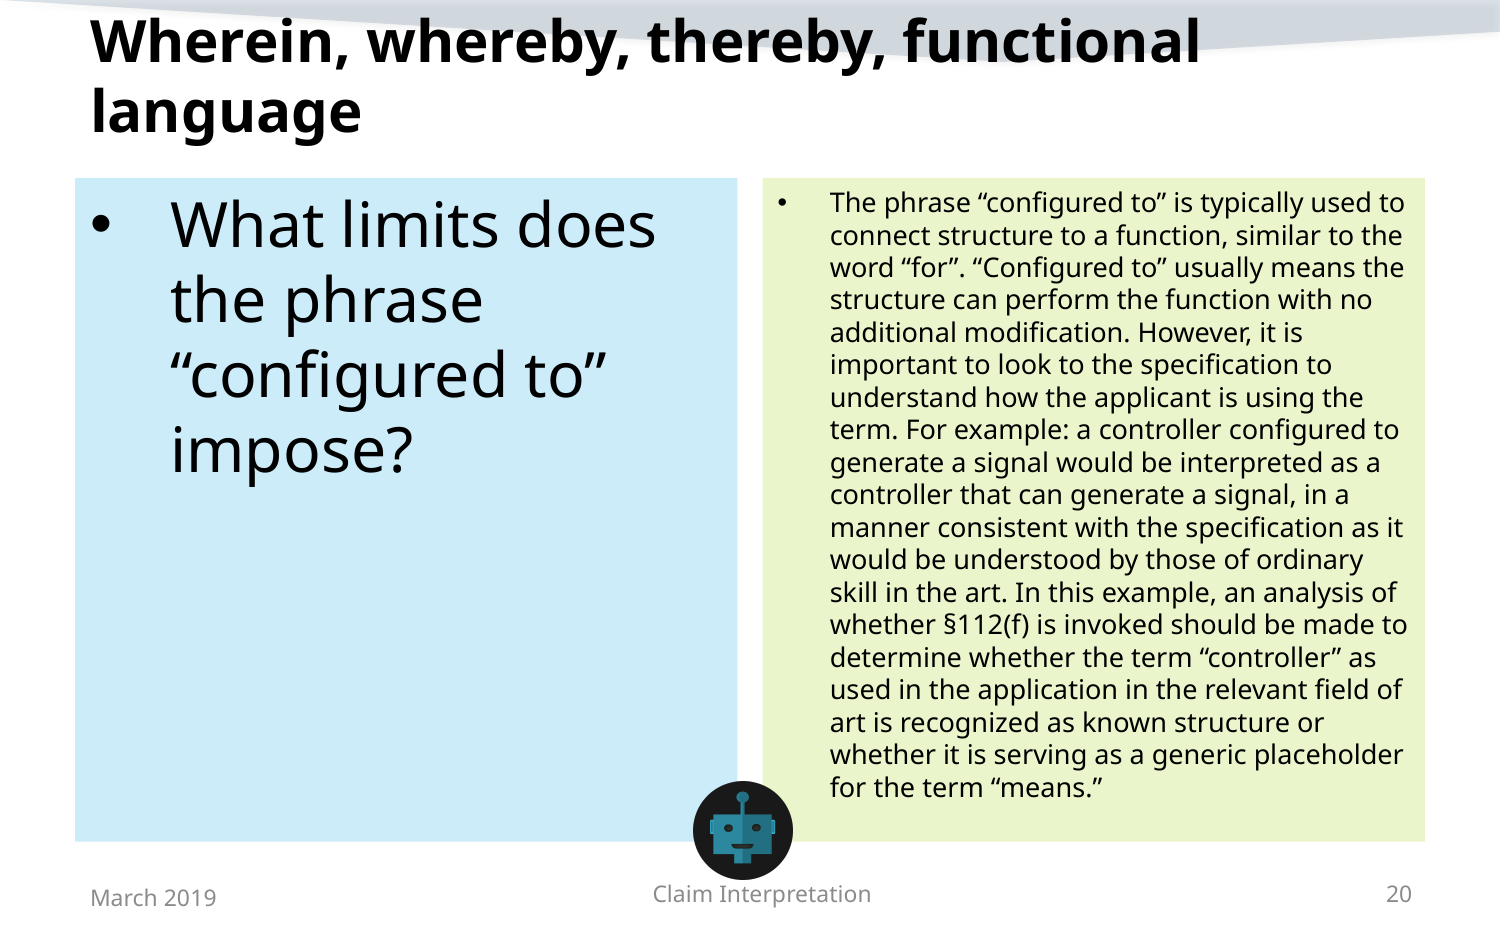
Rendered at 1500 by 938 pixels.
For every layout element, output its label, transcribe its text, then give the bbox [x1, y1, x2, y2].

list The phrase “configured to” is typically used to connect structure to a function, similar to the word “for”. “Configured to” usually means the structure can perform the function with no additional modification. However, it is important to look to the specification to understand how the applicant is using the term. For example: a controller configured to generate a signal would be interpreted as a controller that can generate a signal, in a manner consistent with the specification as it would be understood by those of ordinary skill in the art. In this example, an analysis of whether §112(f) is invoked should be made to determine whether the term “controller” as used in the application in the relevant field of art is recognized as known structure or whether it is serving as a generic placeholder for the term “means.” [762, 177, 1425, 842]
list What limits does the phrase “configured to” impose? [75, 177, 738, 842]
title Wherein, whereby, thereby, functional language [75, 62, 1425, 152]
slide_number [75, 868, 301, 919]
footer Claim Interpretation [310, 868, 1215, 919]
picture [693, 781, 793, 881]
slide_number 20 [1224, 868, 1428, 919]
